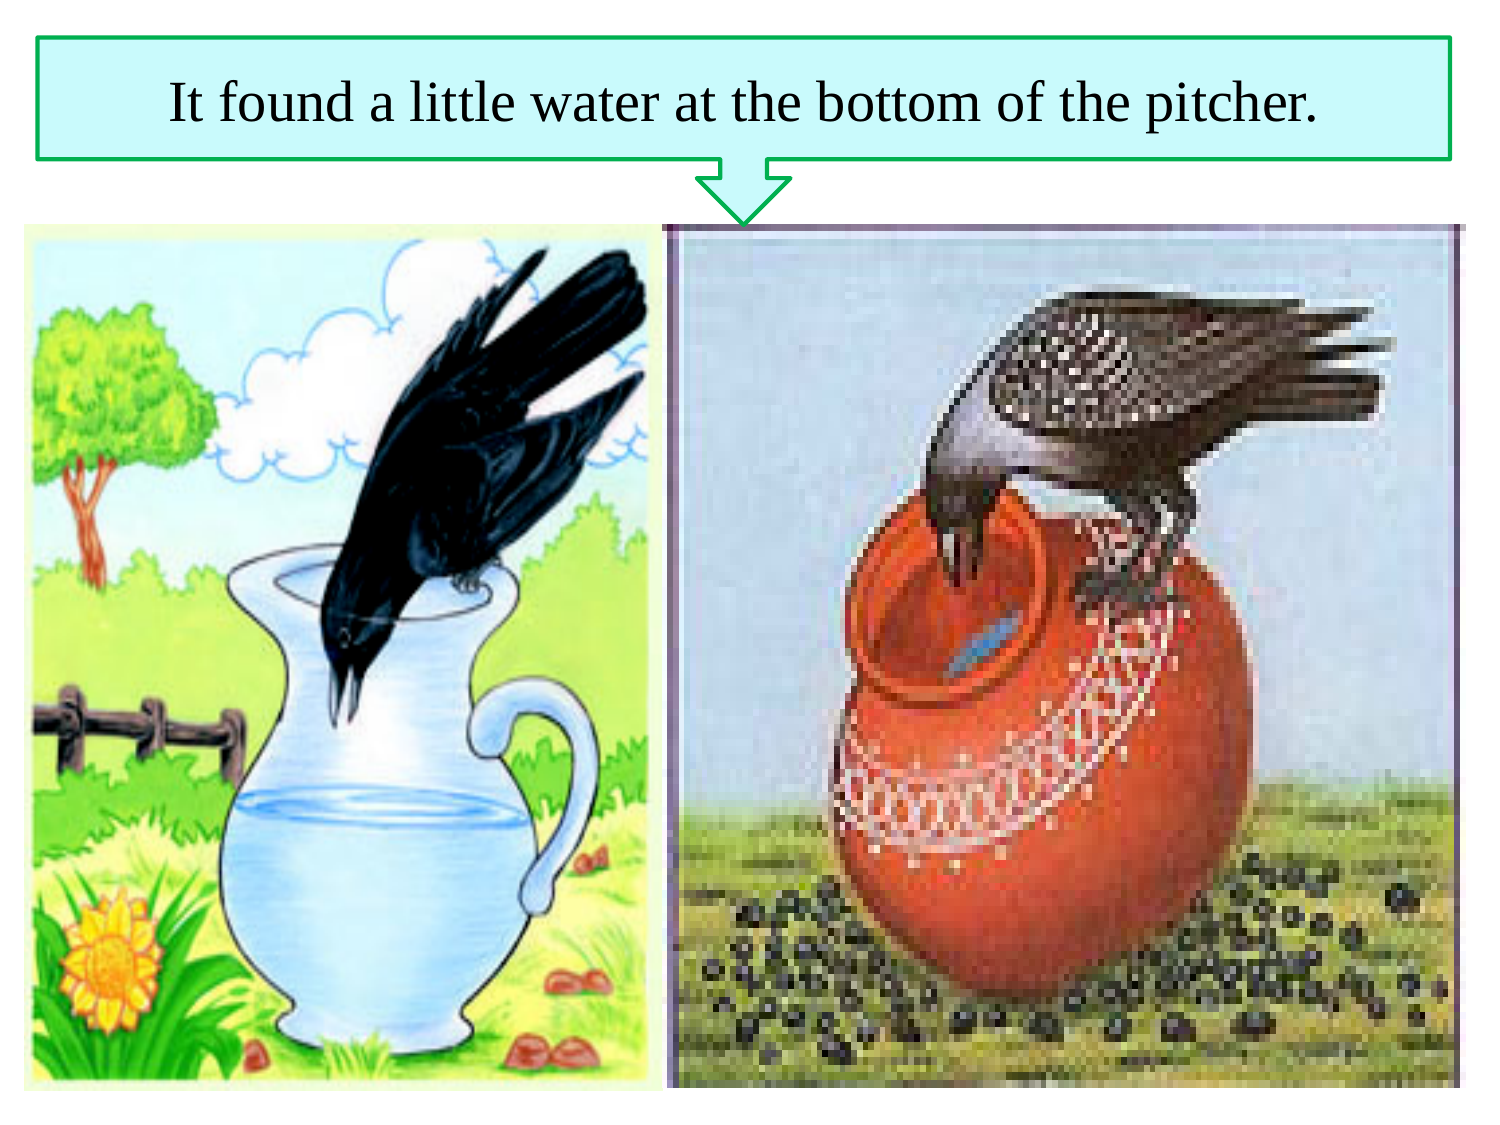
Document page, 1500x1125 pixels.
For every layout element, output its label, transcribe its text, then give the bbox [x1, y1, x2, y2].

text_box It found a little water at the bottom of the pitcher. [35, 35, 1453, 223]
picture [24, 224, 1466, 1092]
